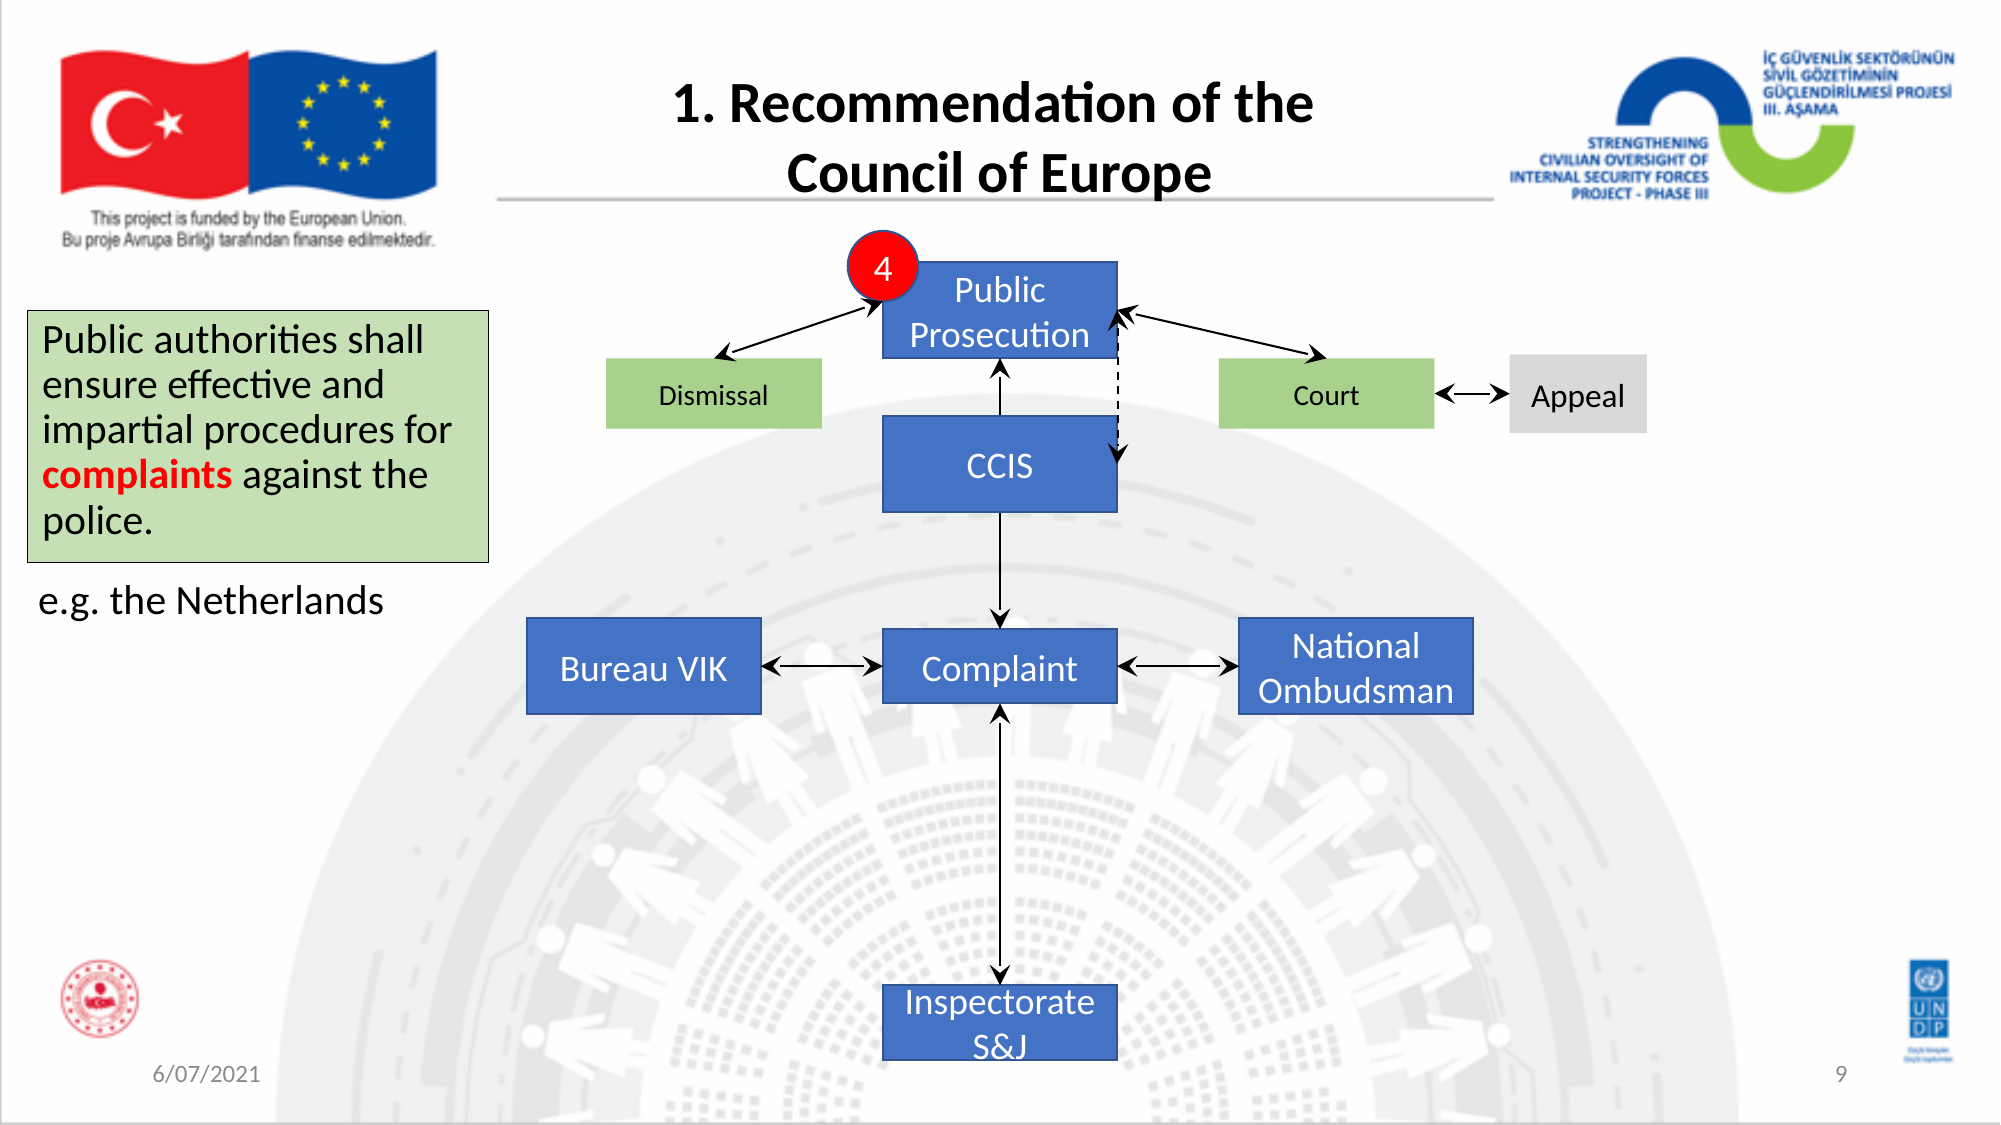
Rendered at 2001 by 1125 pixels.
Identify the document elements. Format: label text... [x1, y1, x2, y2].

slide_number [137, 1042, 588, 1103]
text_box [1116, 309, 1327, 359]
slide_number 9 [1412, 1042, 1863, 1103]
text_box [883, 310, 1117, 513]
text_box e.g. the Netherlands [23, 565, 400, 630]
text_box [606, 301, 883, 429]
text_box 4 [847, 229, 919, 261]
list Public authorities shall ensure effective and impartial procedures for complaints against the police. [27, 310, 489, 563]
text_box 1. Recommendation of the Council of Europe [499, 57, 1501, 212]
picture [0, 0, 2000, 1125]
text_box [526, 261, 1474, 1060]
text_box Appeal [1509, 353, 1648, 434]
